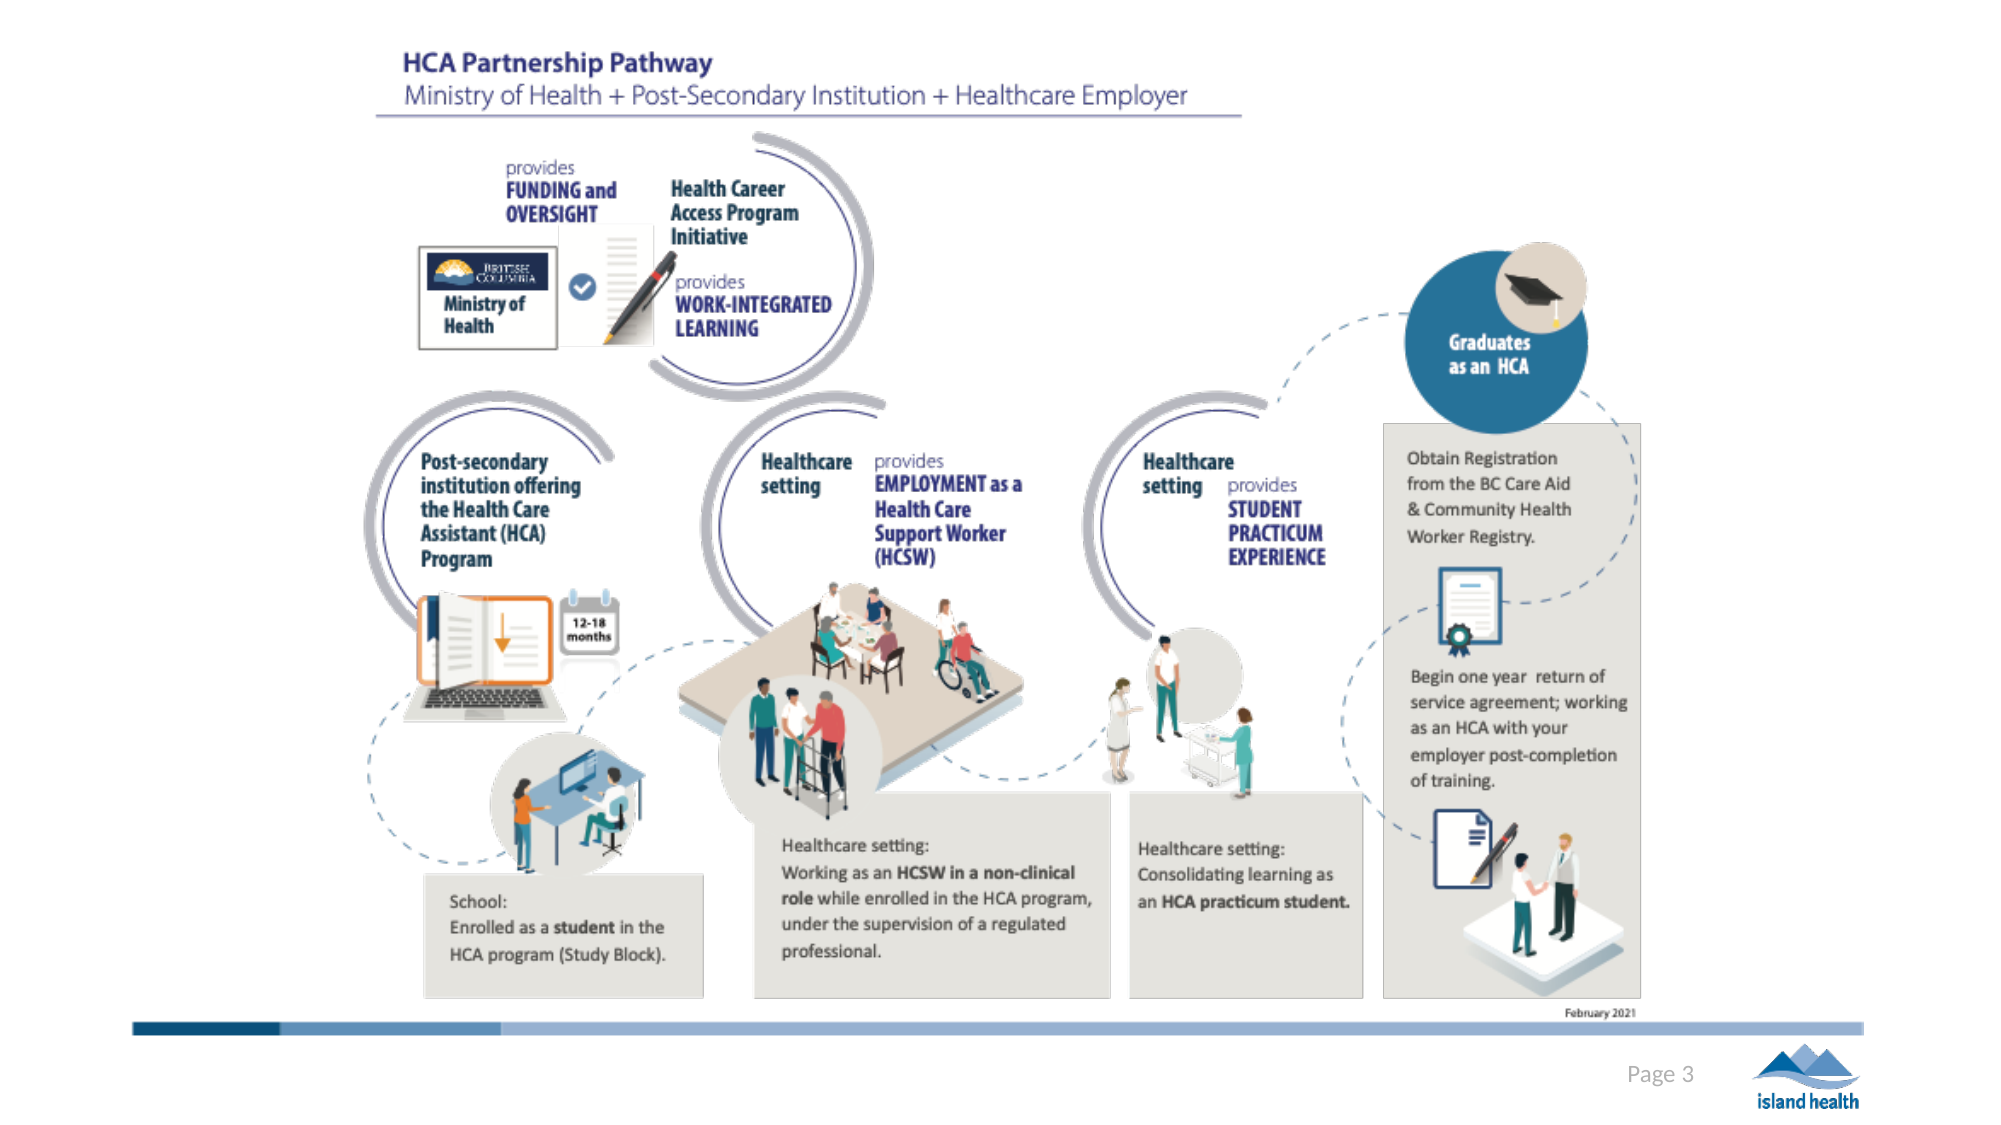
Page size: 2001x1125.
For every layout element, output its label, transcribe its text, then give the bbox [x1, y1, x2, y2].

picture [1749, 1042, 1863, 1111]
slide_number Page 3 [1487, 1042, 1710, 1103]
picture [128, 0, 1864, 1043]
